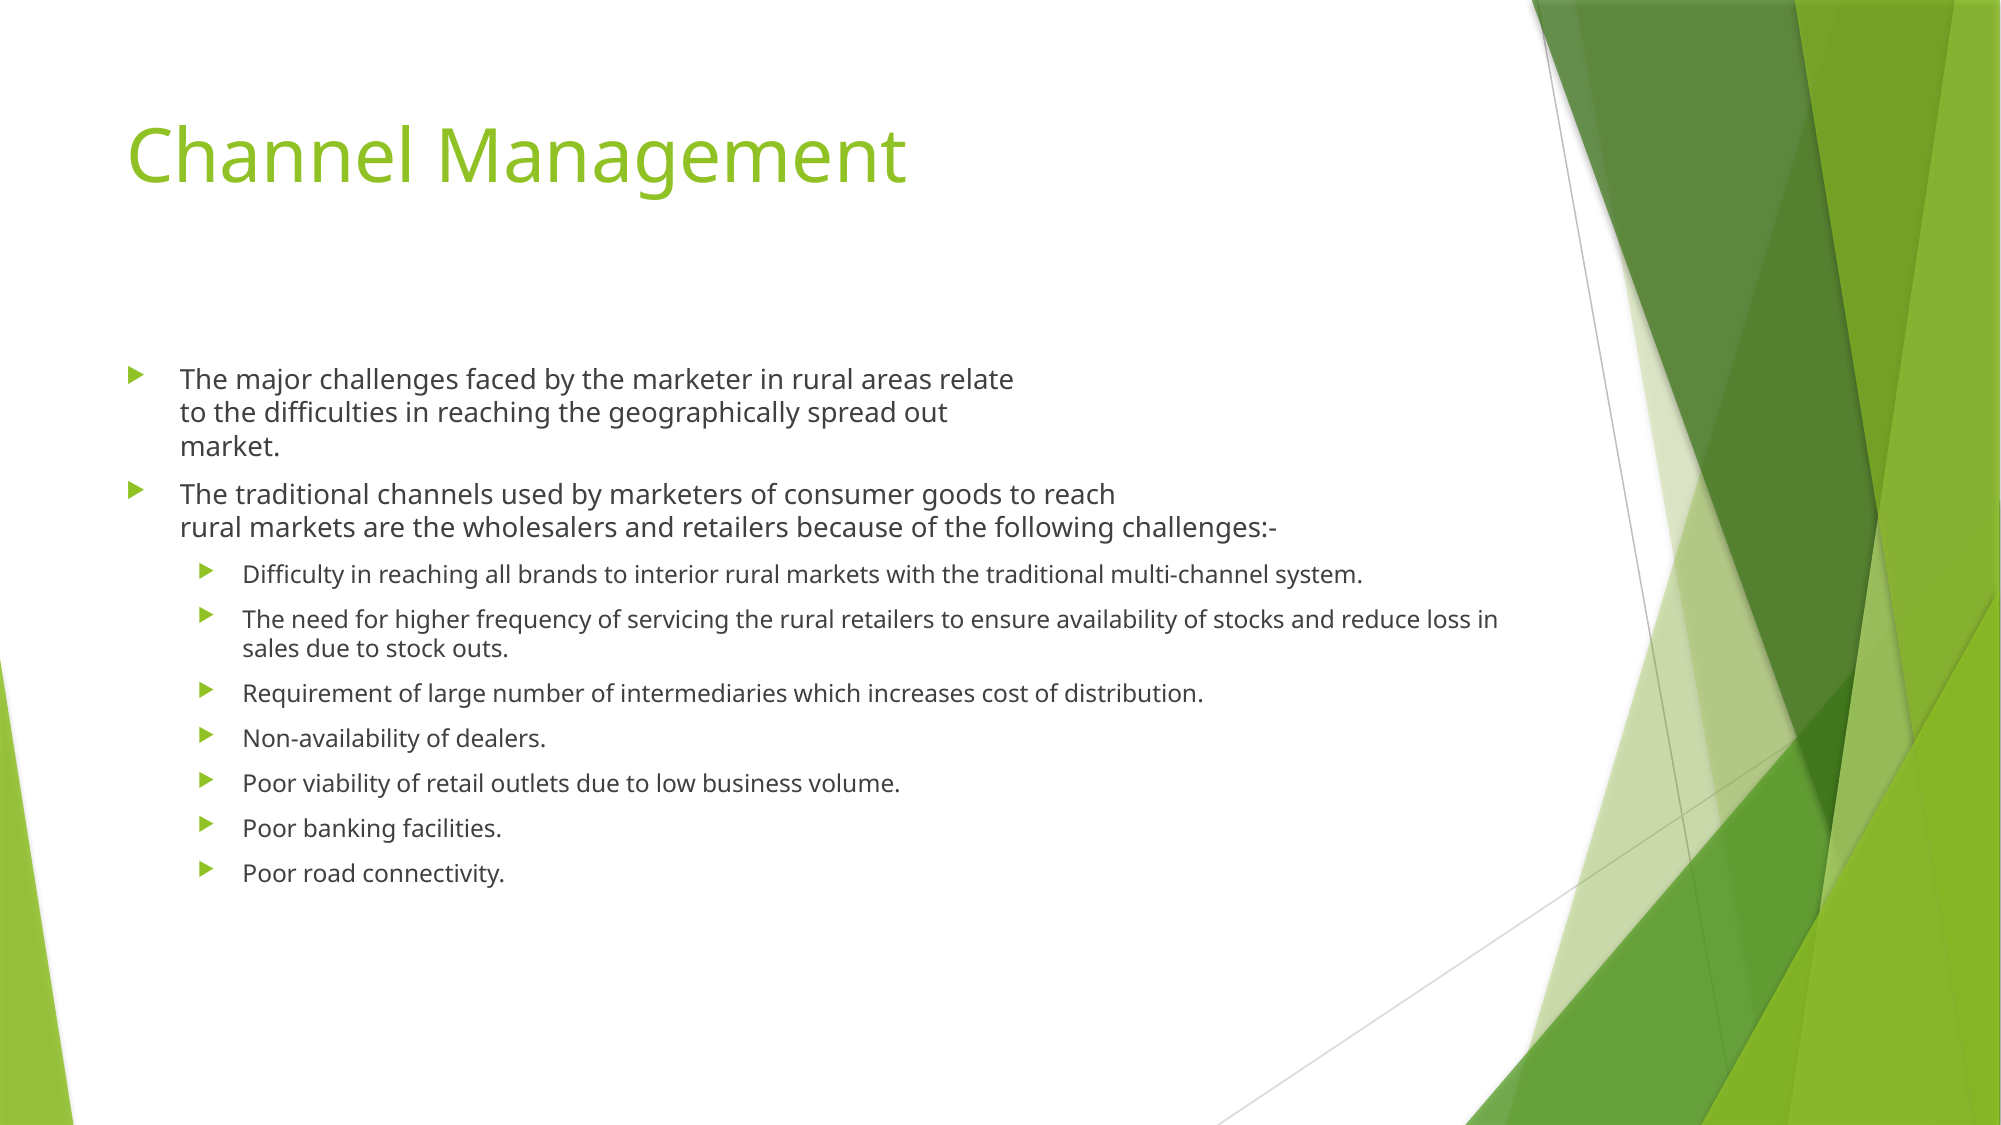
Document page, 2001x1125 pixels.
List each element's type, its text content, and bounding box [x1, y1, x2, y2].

title Channel Management [111, 99, 1522, 317]
list The major challenges faced by the marketer in rural areas relate to the difficulties in reaching the geographically spread out market. The traditional channels used by marketers of consumer goods to reach rural markets are the wholesalers and retailers because of the following challenges:- Difficulty in reaching all brands to interior rural markets with the traditional multi-channel system. The need for higher frequency of servicing the rural retailers to ensure availability of stocks and reduce loss in sales due to stock outs. Requirement of large number of intermediaries which increases cost of distribution. Non-availability of dealers. Poor viability of retail outlets due to low business volume. Poor banking facilities. Poor road connectivity. [111, 354, 1522, 992]
